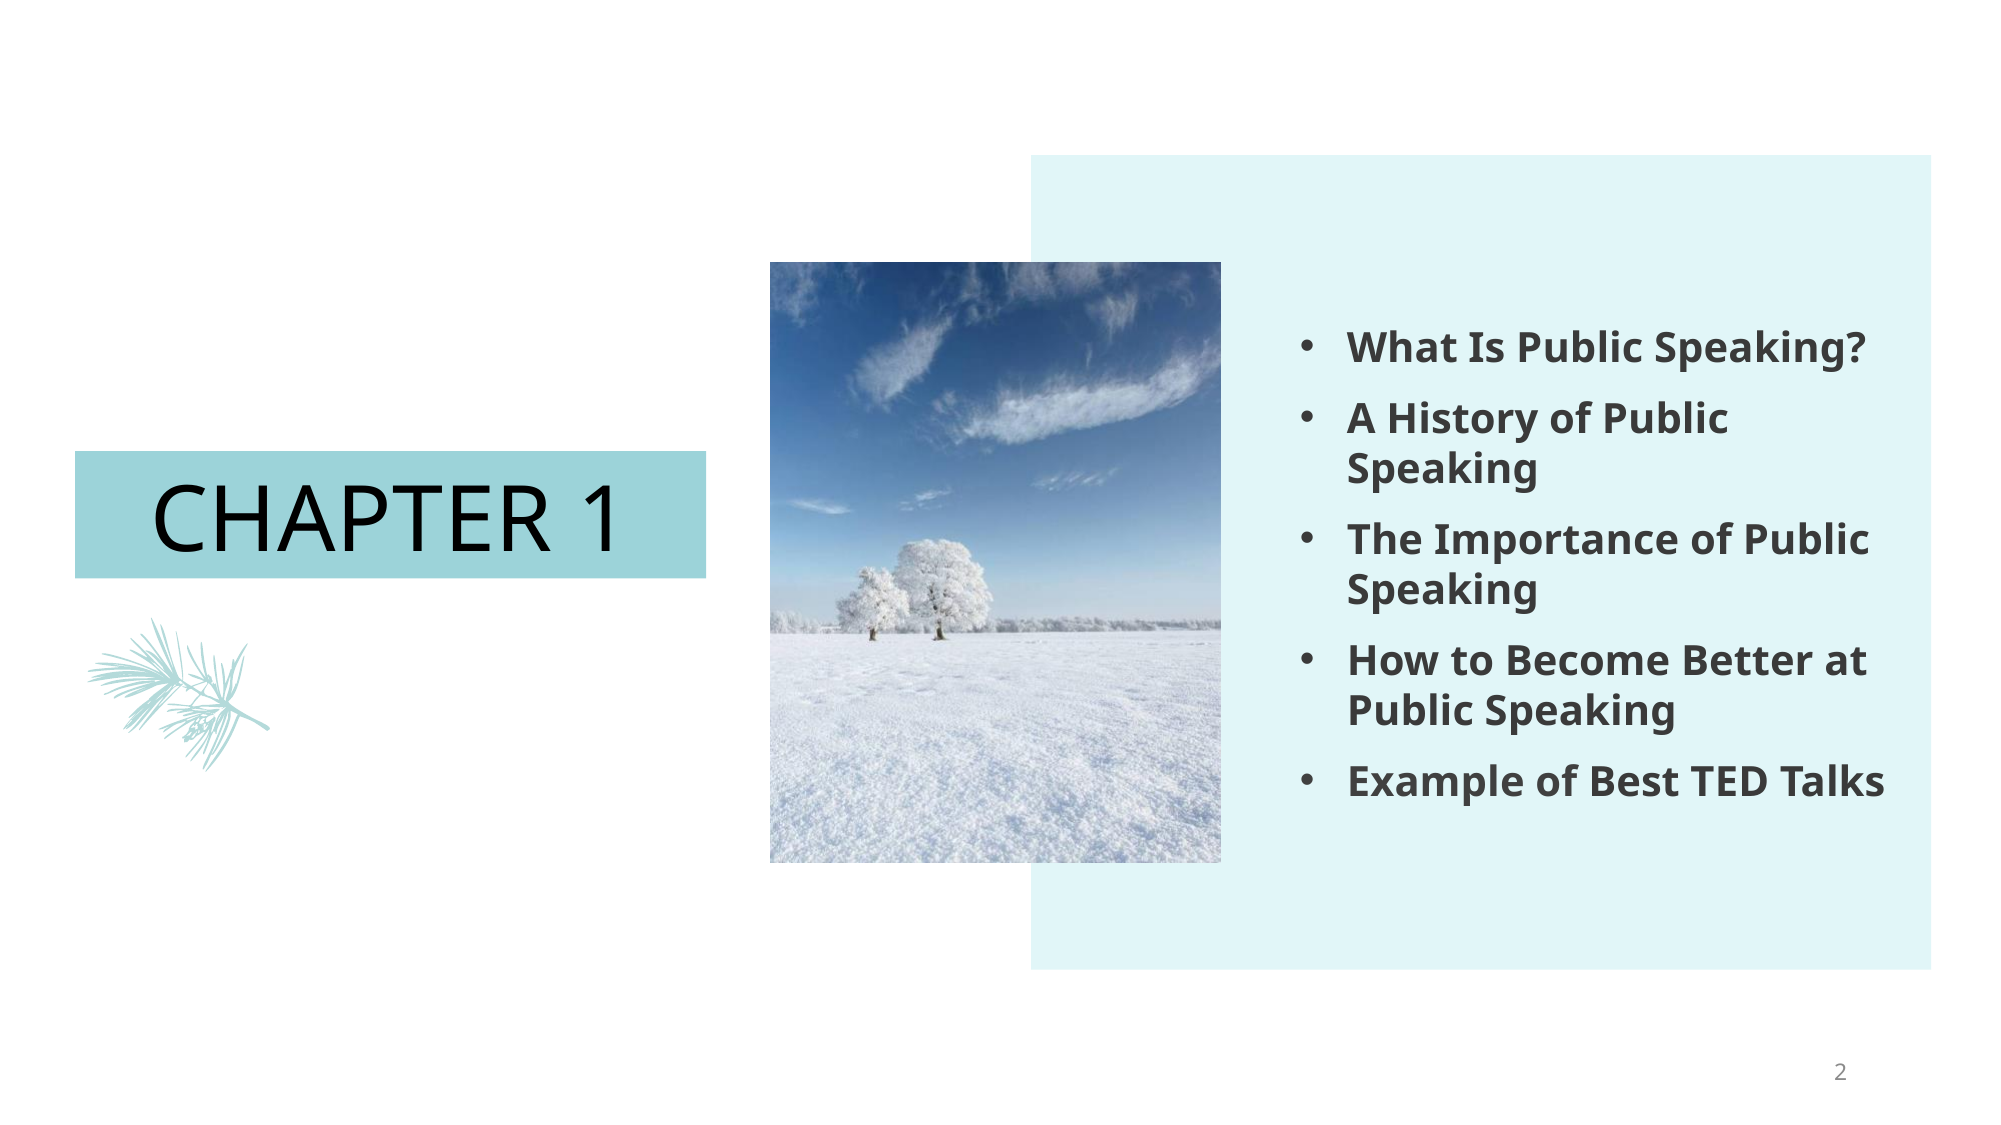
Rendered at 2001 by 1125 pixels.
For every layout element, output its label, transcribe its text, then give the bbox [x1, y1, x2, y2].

slide_number 2 [1412, 1042, 1863, 1103]
list What Is Public Speaking? A History of Public Speaking The Importance of Public Speaking How to Become Better at Public Speaking Example of Best TED Talks [1284, 310, 1902, 815]
title CHAPTER 1 [75, 451, 707, 579]
picture [770, 262, 1221, 863]
